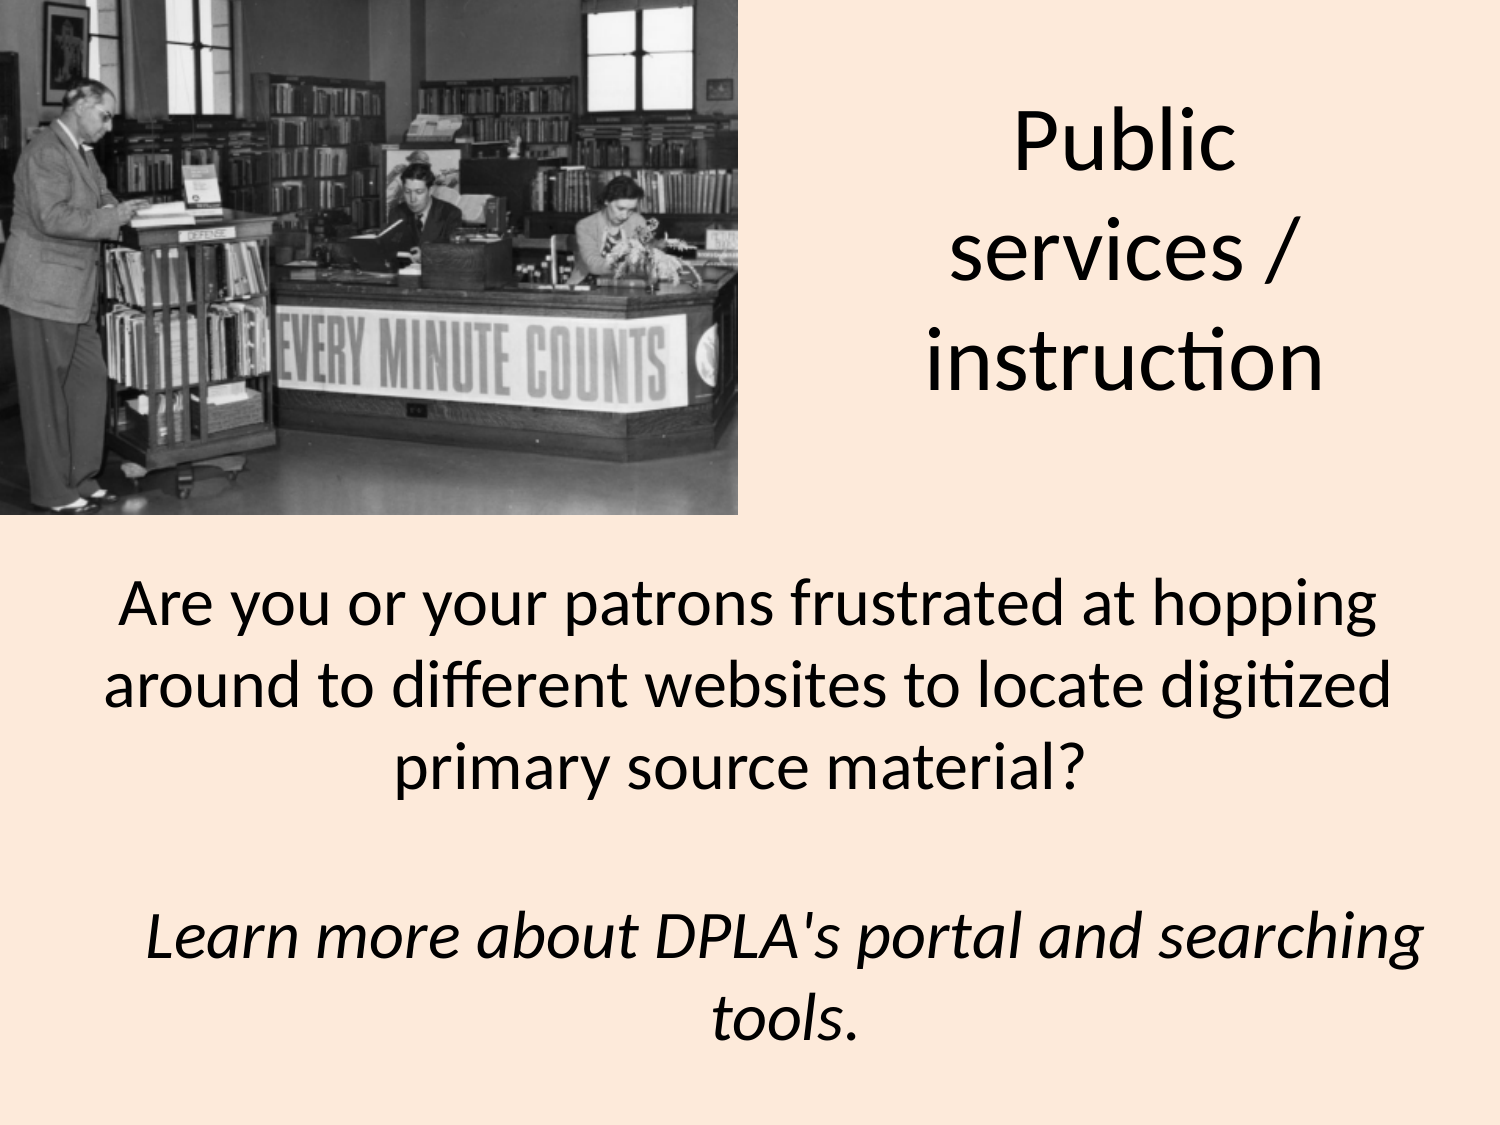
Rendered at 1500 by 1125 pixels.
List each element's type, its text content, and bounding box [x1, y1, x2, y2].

picture [0, 0, 738, 515]
title Public services / instruction [862, 62, 1388, 425]
list Are you or your patrons frustrated at hopping around to different websites to locate digitized primary source material? Learn more about DPLA's portal and searching tools. [0, 549, 1500, 1063]
